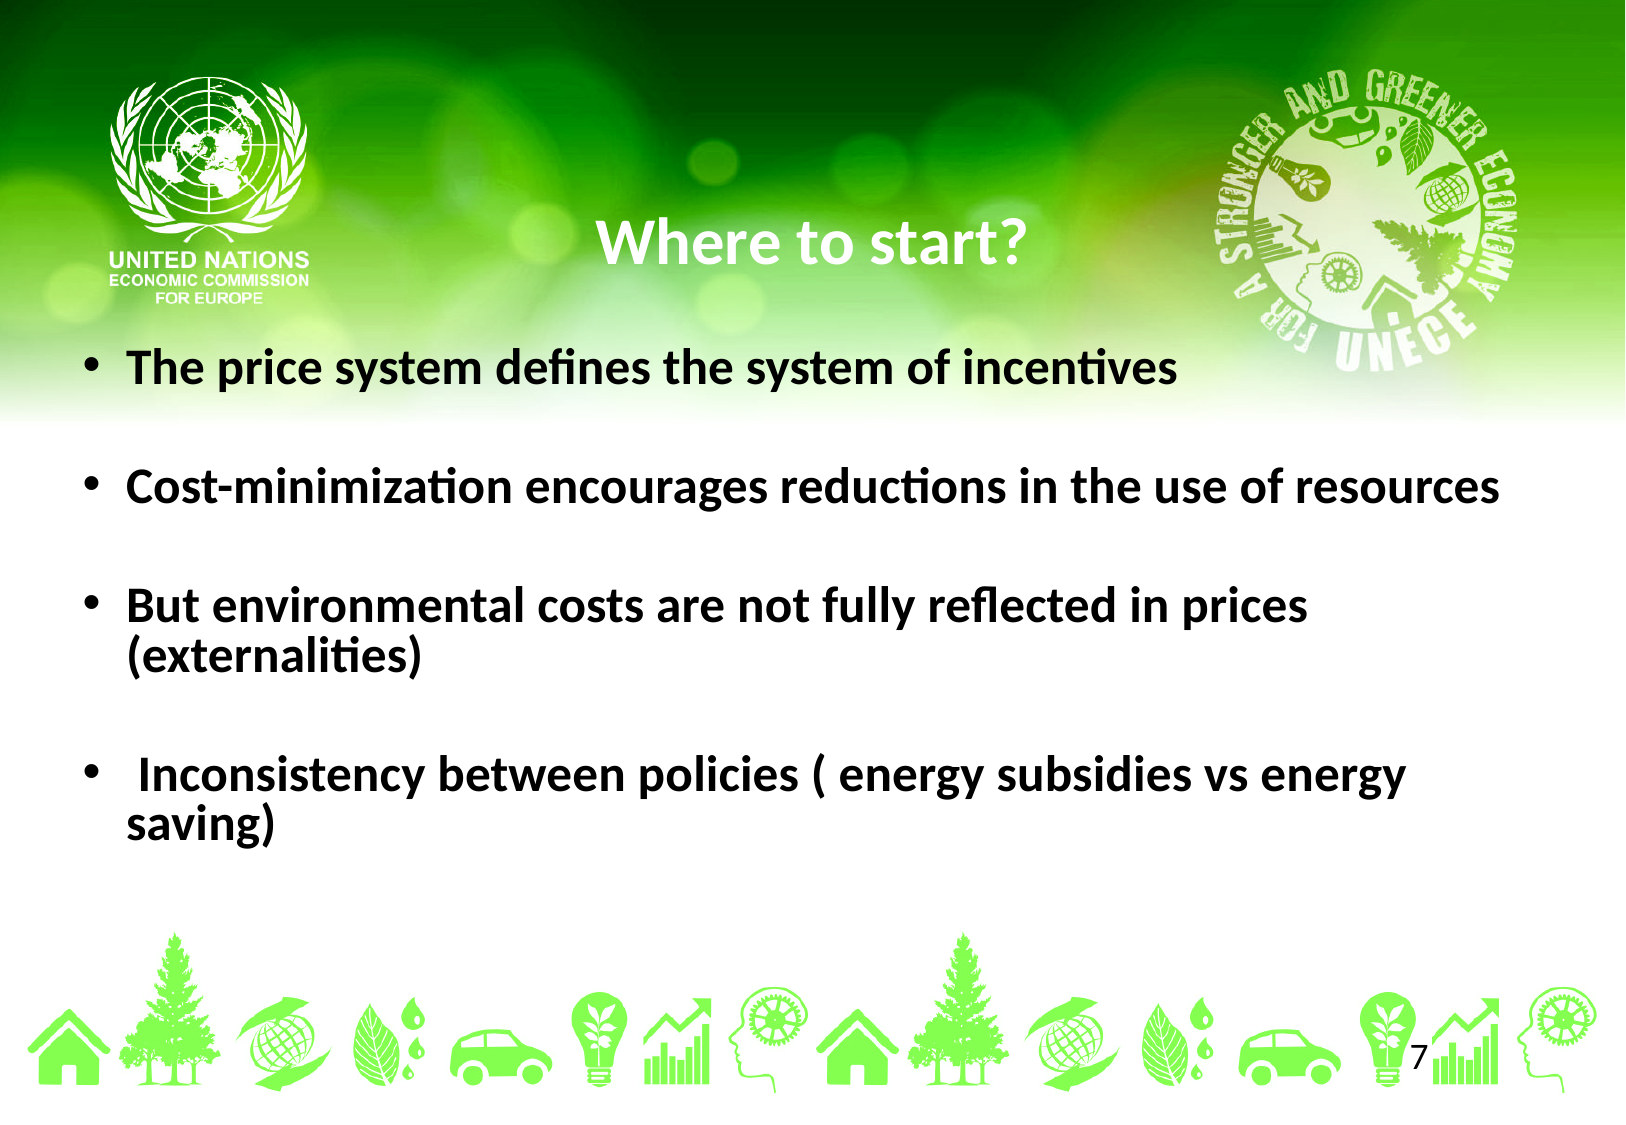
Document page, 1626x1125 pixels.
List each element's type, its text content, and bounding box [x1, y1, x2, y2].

slide_number 7 [1394, 1024, 1544, 1103]
list The price system defines the system of incentives Cost-minimization encourages reductions in the use of resources But environmental costs are not fully reflected in prices (externalities) Inconsistency between policies ( energy subsidies vs energy saving) [67, 337, 1531, 1013]
title Where to start? [81, 187, 1544, 288]
picture [0, 0, 1626, 1125]
